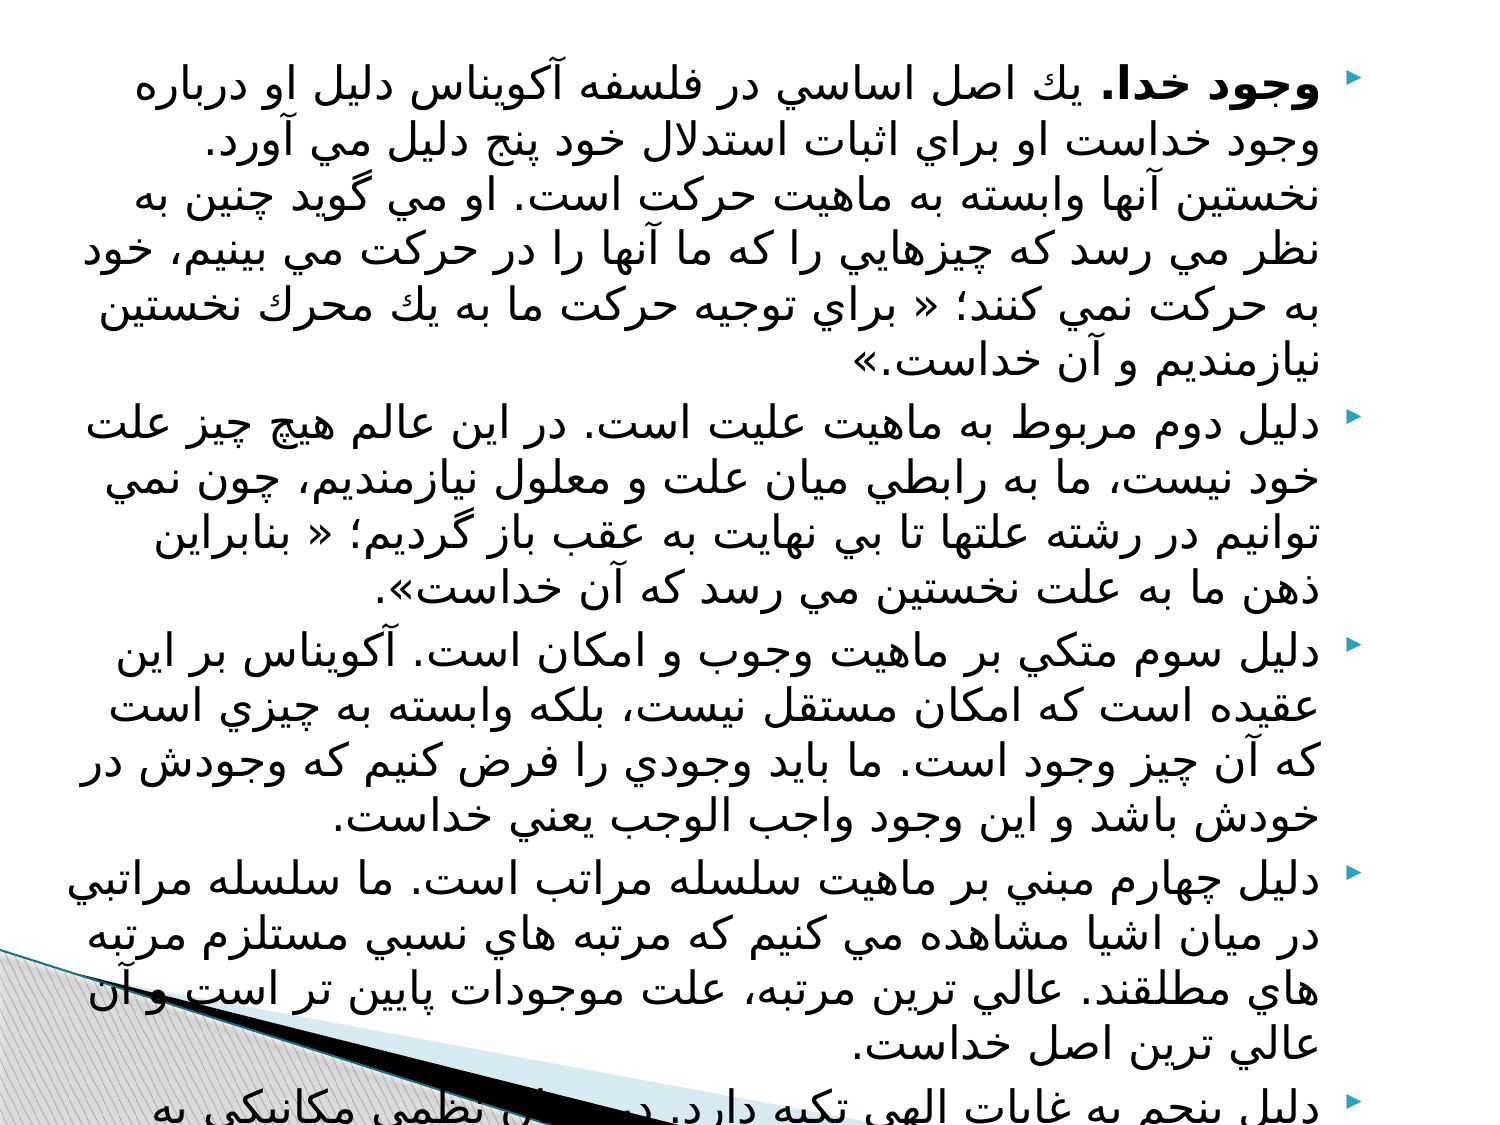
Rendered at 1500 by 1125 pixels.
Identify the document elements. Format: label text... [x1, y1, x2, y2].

list وجود خدا. يك اصل اساسي در فلسفه آكويناس دليل او درباره وجود خداست او براي اثبات استدلال خود پنج دليل مي آورد. نخستين آنها وابسته به ماهيت حركت است. او مي گويد چنين به نظر مي رسد كه چيزهايي را كه ما آنها را در حركت مي بينيم، خود به حركت نمي كنند؛ « براي توجيه حركت ما به يك محرك نخستين نيازمنديم و آن خداست.» دليل دوم مربوط به ماهيت عليت است. در اين عالم هيچ چيز علت خود نيست، ما به رابطي ميان علت و معلول نيازمنديم، چون نمي توانيم در رشته علتها تا بي نهايت به عقب باز گرديم؛ « بنابراين ذهن ما به علت نخستين مي رسد كه آن خداست». دليل سوم متكي بر ماهيت وجوب و امكان است. آكويناس بر اين عقيده است كه امكان مستقل نيست، بلكه وابسته به چيزي است كه آن چيز وجود است. ما بايد وجودي را فرض كنيم كه وجودش در خودش باشد و اين وجود واجب الوجب يعني خداست. دليل چهارم مبني بر ماهيت سلسله مراتب است. ما سلسله مراتبي در ميان اشيا مشاهده مي كنيم كه مرتبه هاي نسبي مستلزم مرتبه هاي مطلقند. عالي ترين مرتبه، علت موجودات پايين تر است و آن عالي ترين اصل خداست. دليل پنجم به غايات الهي تكيه دارد. در جهان نظمي مكانيكي به چشم نمي خورد، بلكه جهان را نظامي غايي است و اين را به تصادف نمي توان نسبت داد. « جهان منظر اراده الهي است و بايد منشأ آن را از خدا دانست». [46, 46, 1397, 790]
